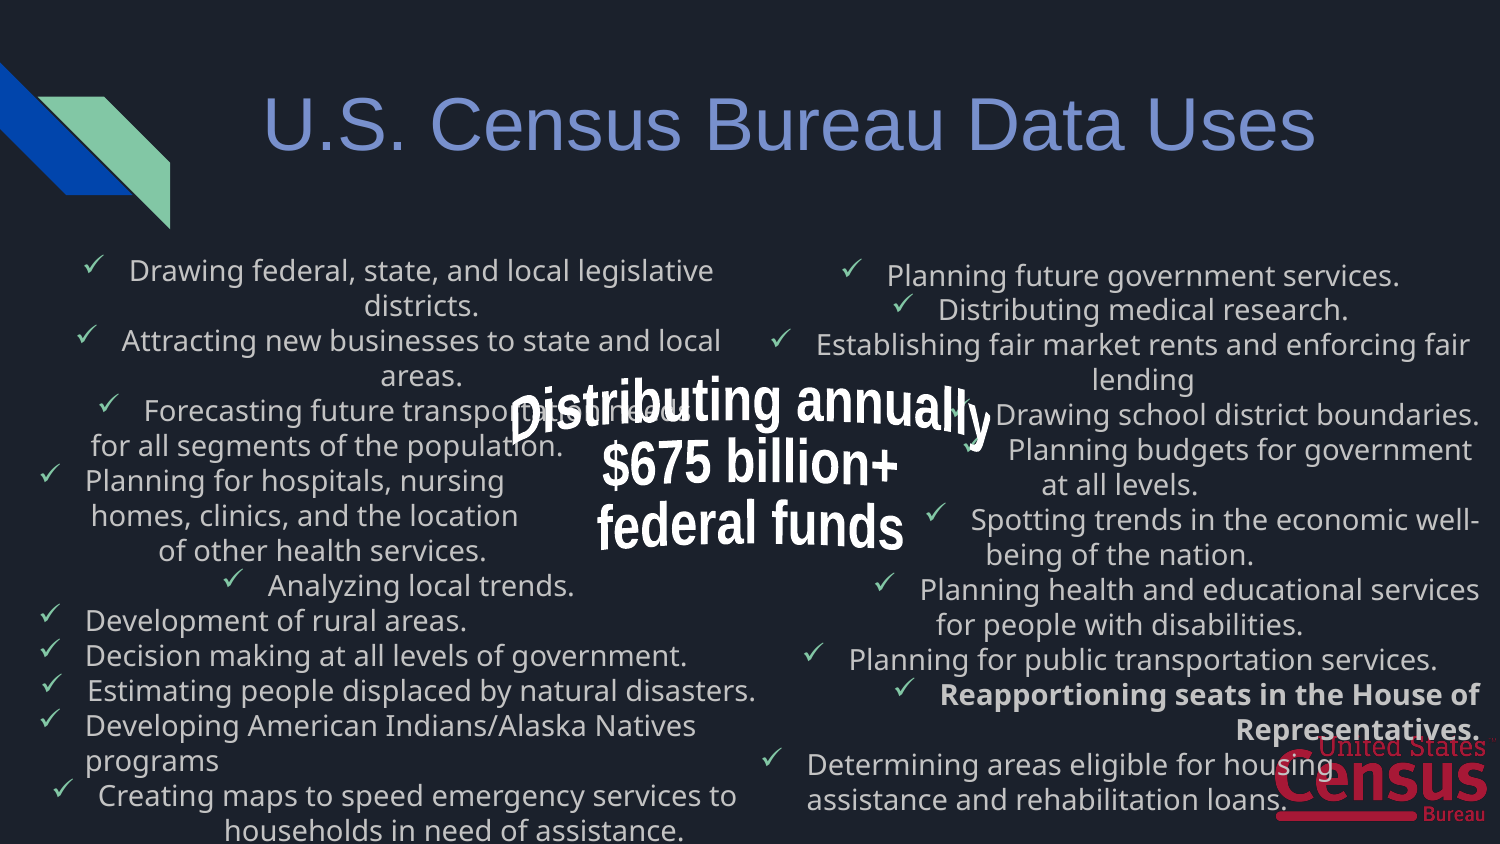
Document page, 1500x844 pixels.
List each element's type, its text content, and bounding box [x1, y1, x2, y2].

text_box Drawing federal, state, and local legislative districts. Attracting new businesses to state and local areas. Forecasting future transportation needs for all segments of the population. Planning for hospitals, nursing homes, clinics, and the location of other health services. Analyzing local trends. Development of rural areas. Decision making at all levels of government. Estimating people displaced by natural disasters. Developing American Indians/Alaska Natives programs Creating maps to speed emergency services to households in need of assistance. [23, 245, 774, 844]
text_box U.S. Census Bureau Data Uses [247, 67, 1333, 173]
picture [1274, 734, 1496, 822]
text_box Planning future government services. Distributing medical research. Establishing fair market rents and enforcing fair lending Drawing school district boundaries. Planning budgets for government at all levels. Spotting trends in the economic well- being of the nation. Planning health and educational services for people with disabilities. Planning for public transportation services. Reapportioning seats in the House of Representatives. Determining areas eligible for housing assistance and rehabilitation loans. [774, 249, 1495, 824]
